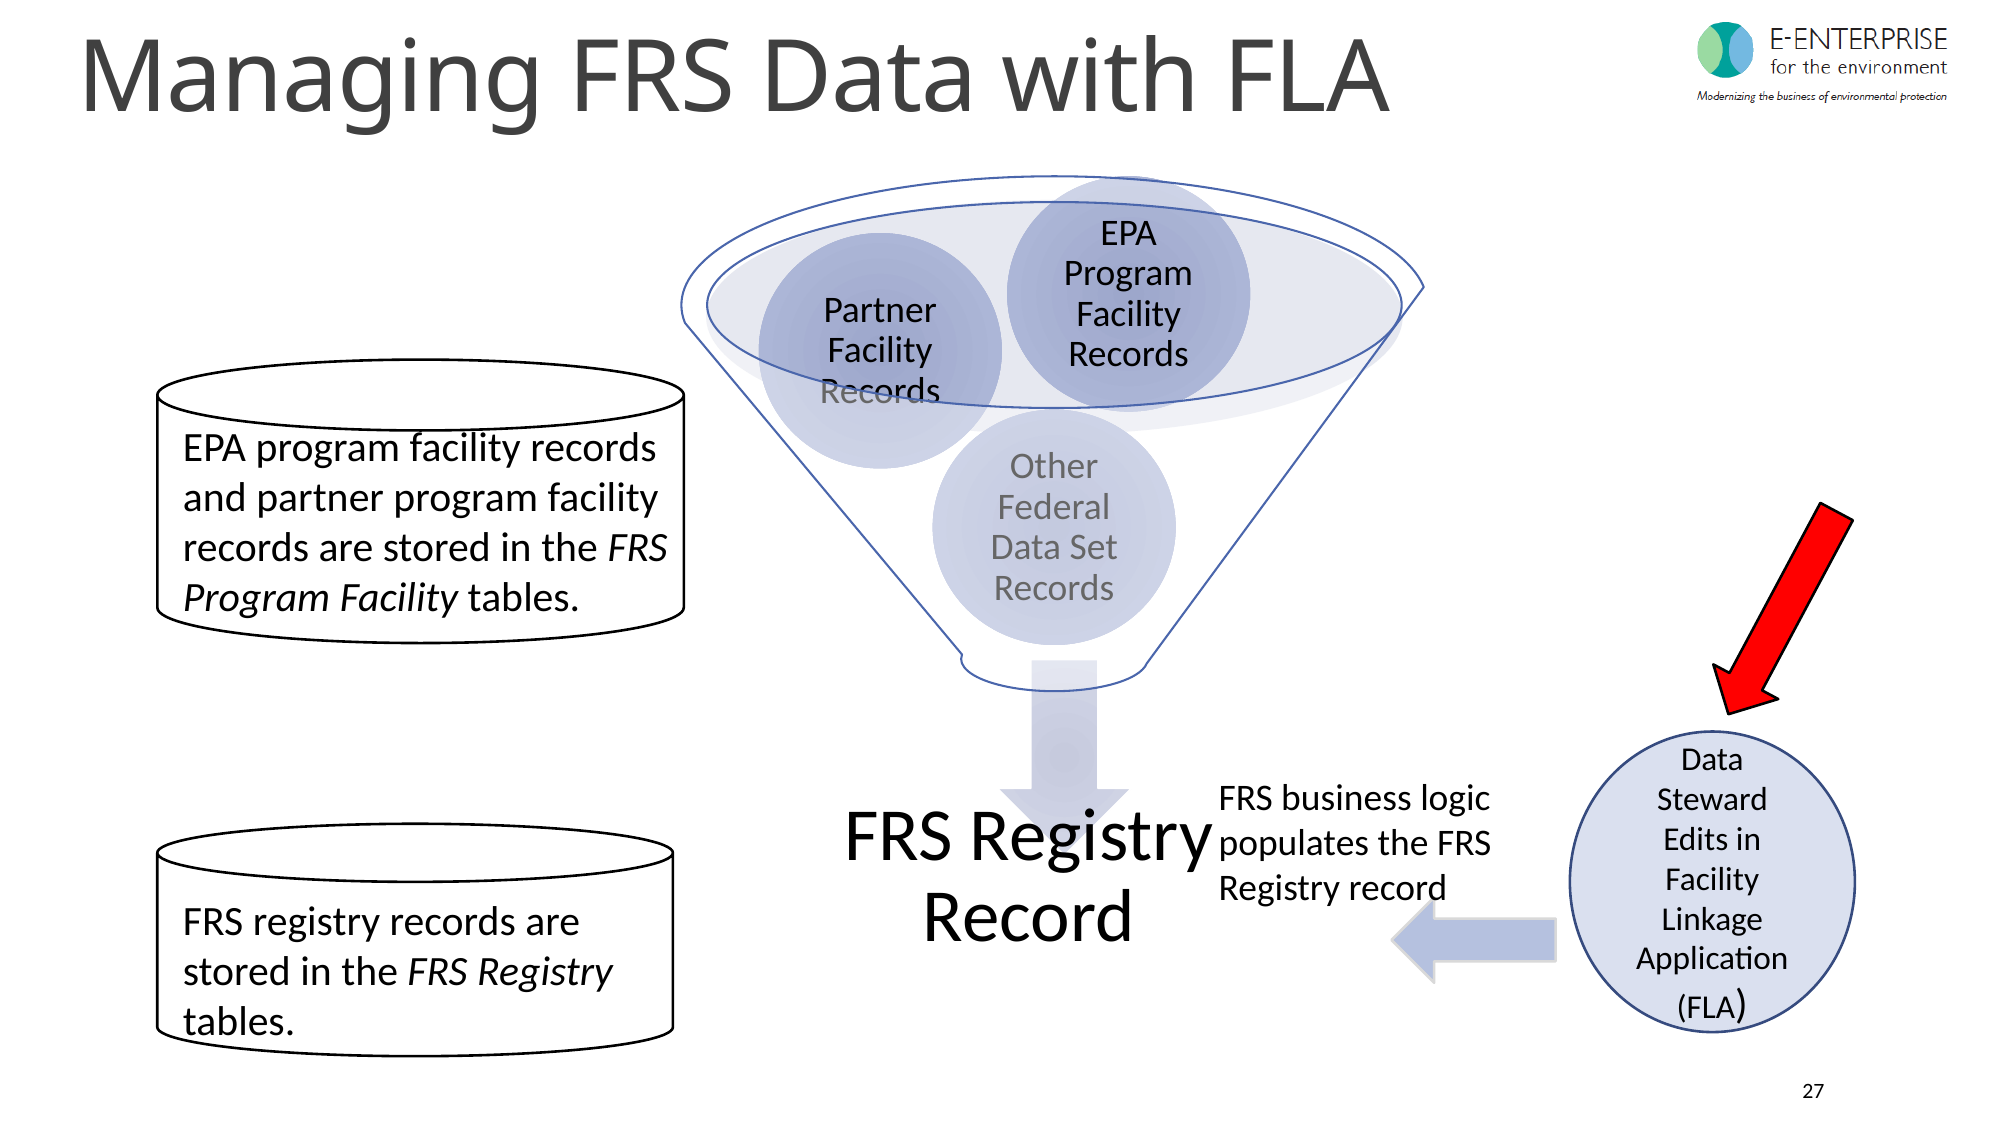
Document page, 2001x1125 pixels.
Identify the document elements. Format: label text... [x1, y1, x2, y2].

slide_number 27 [1624, 1059, 1840, 1120]
title Managing FRS Data with FLA [62, 14, 1713, 140]
text_box [1712, 501, 1855, 716]
text_box Data Steward Edits in Facility Linkage Application (FLA) [1702, 730, 1857, 1034]
picture [1664, 0, 1996, 123]
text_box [156, 137, 1695, 1057]
